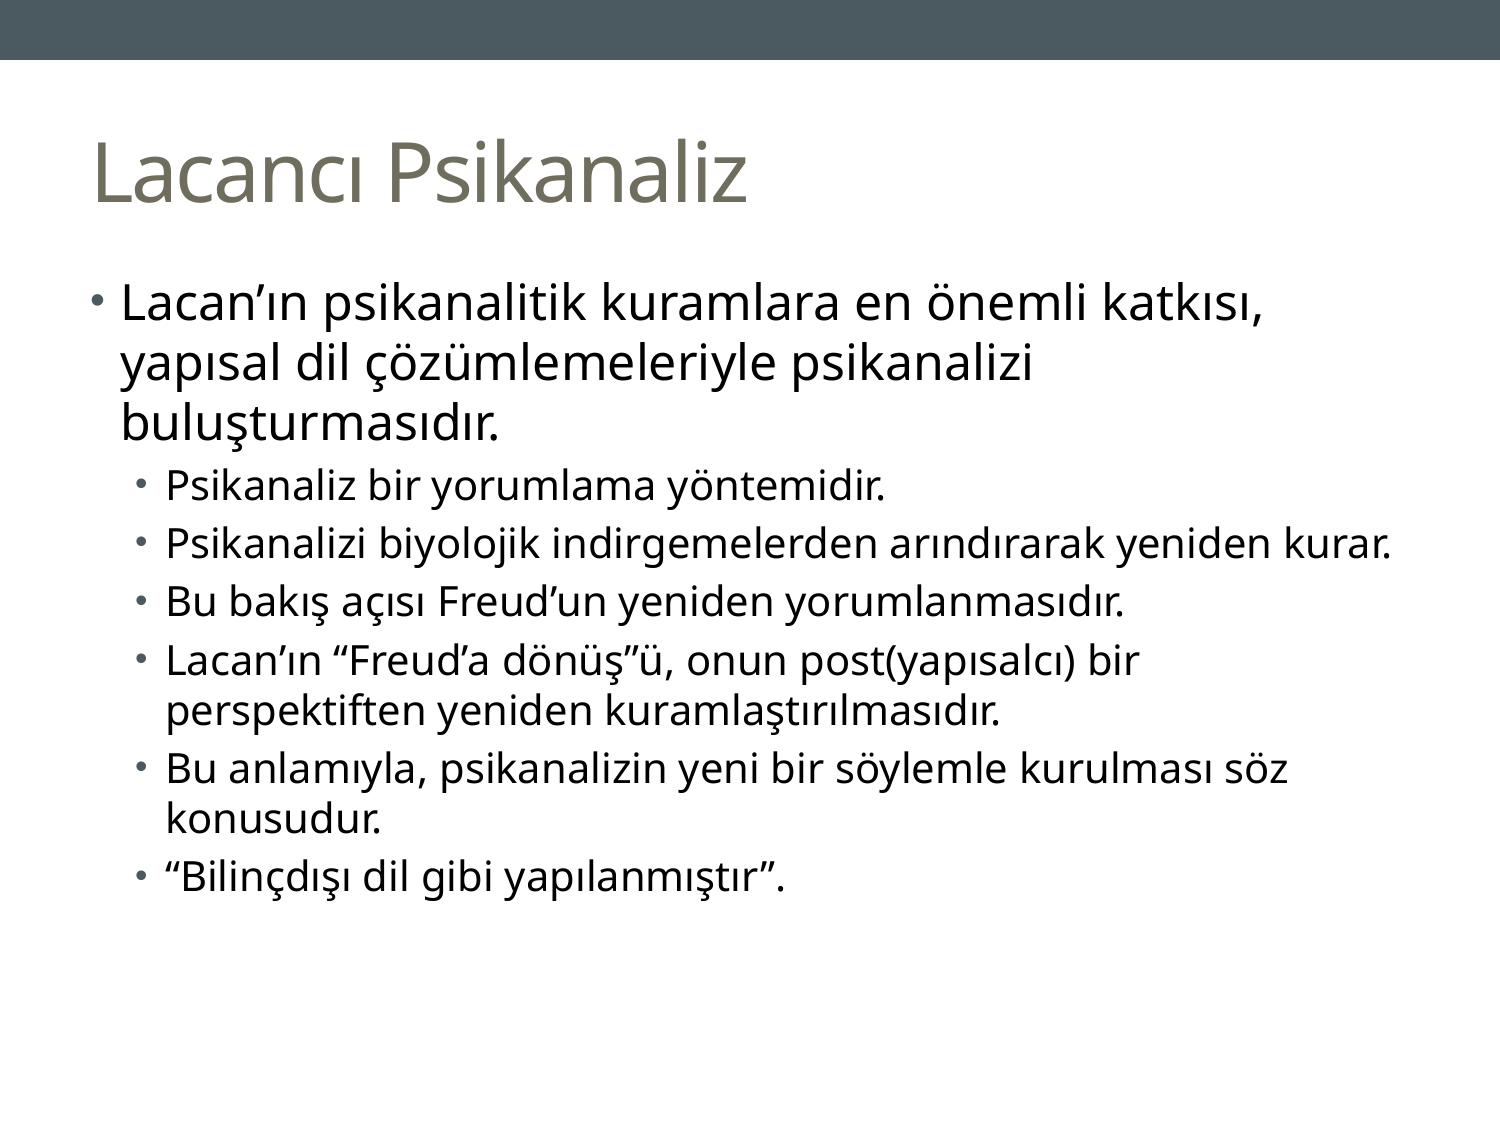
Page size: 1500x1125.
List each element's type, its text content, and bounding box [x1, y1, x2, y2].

list Lacan’ın psikanalitik kuramlara en önemli katkısı, yapısal dil çözümlemeleriyle psikanalizi buluşturmasıdır. Psikanaliz bir yorumlama yöntemidir. Psikanalizi biyolojik indirgemelerden arındırarak yeniden kurar. Bu bakış açısı Freud’un yeniden yorumlanmasıdır. Lacan’ın “Freud’a dönüş”ü, onun post(yapısalcı) bir perspektiften yeniden kuramlaştırılmasıdır. Bu anlamıyla, psikanalizin yeni bir söylemle kurulması söz konusudur. “Bilinçdışı dil gibi yapılanmıştır”. [75, 262, 1425, 1063]
title Lacancı Psikanaliz [75, 87, 1425, 250]
